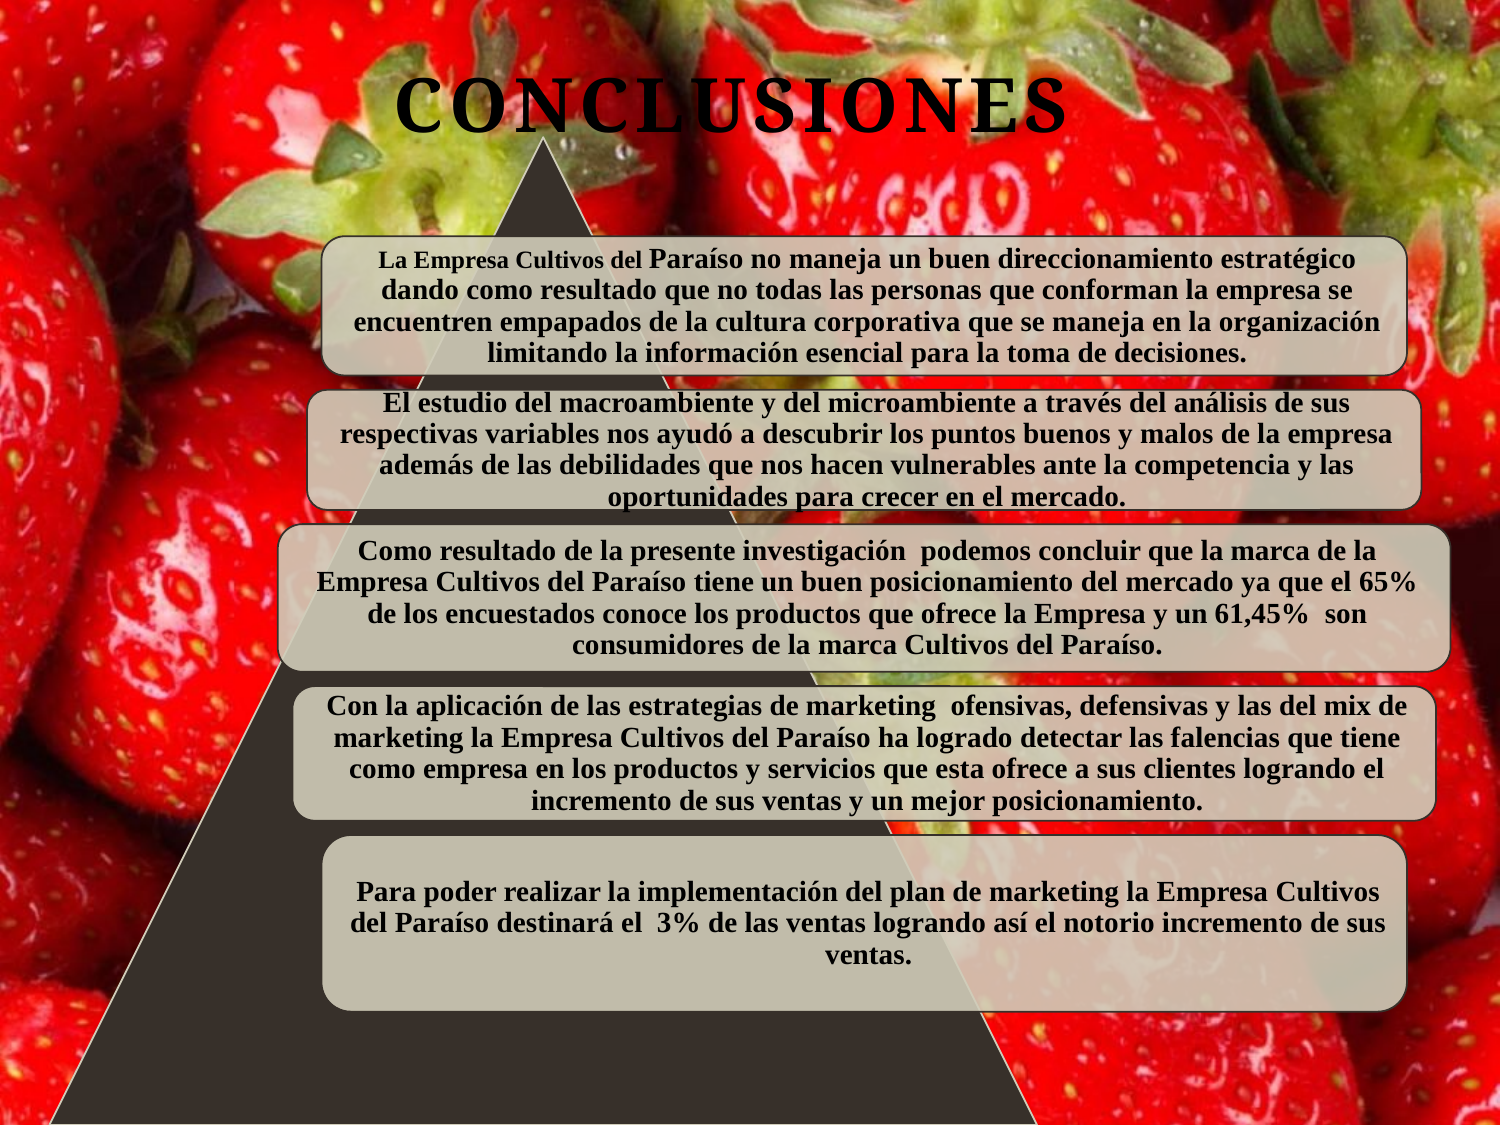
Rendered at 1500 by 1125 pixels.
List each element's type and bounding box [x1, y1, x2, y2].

picture [0, 0, 1500, 1125]
list [41, 136, 1459, 1125]
